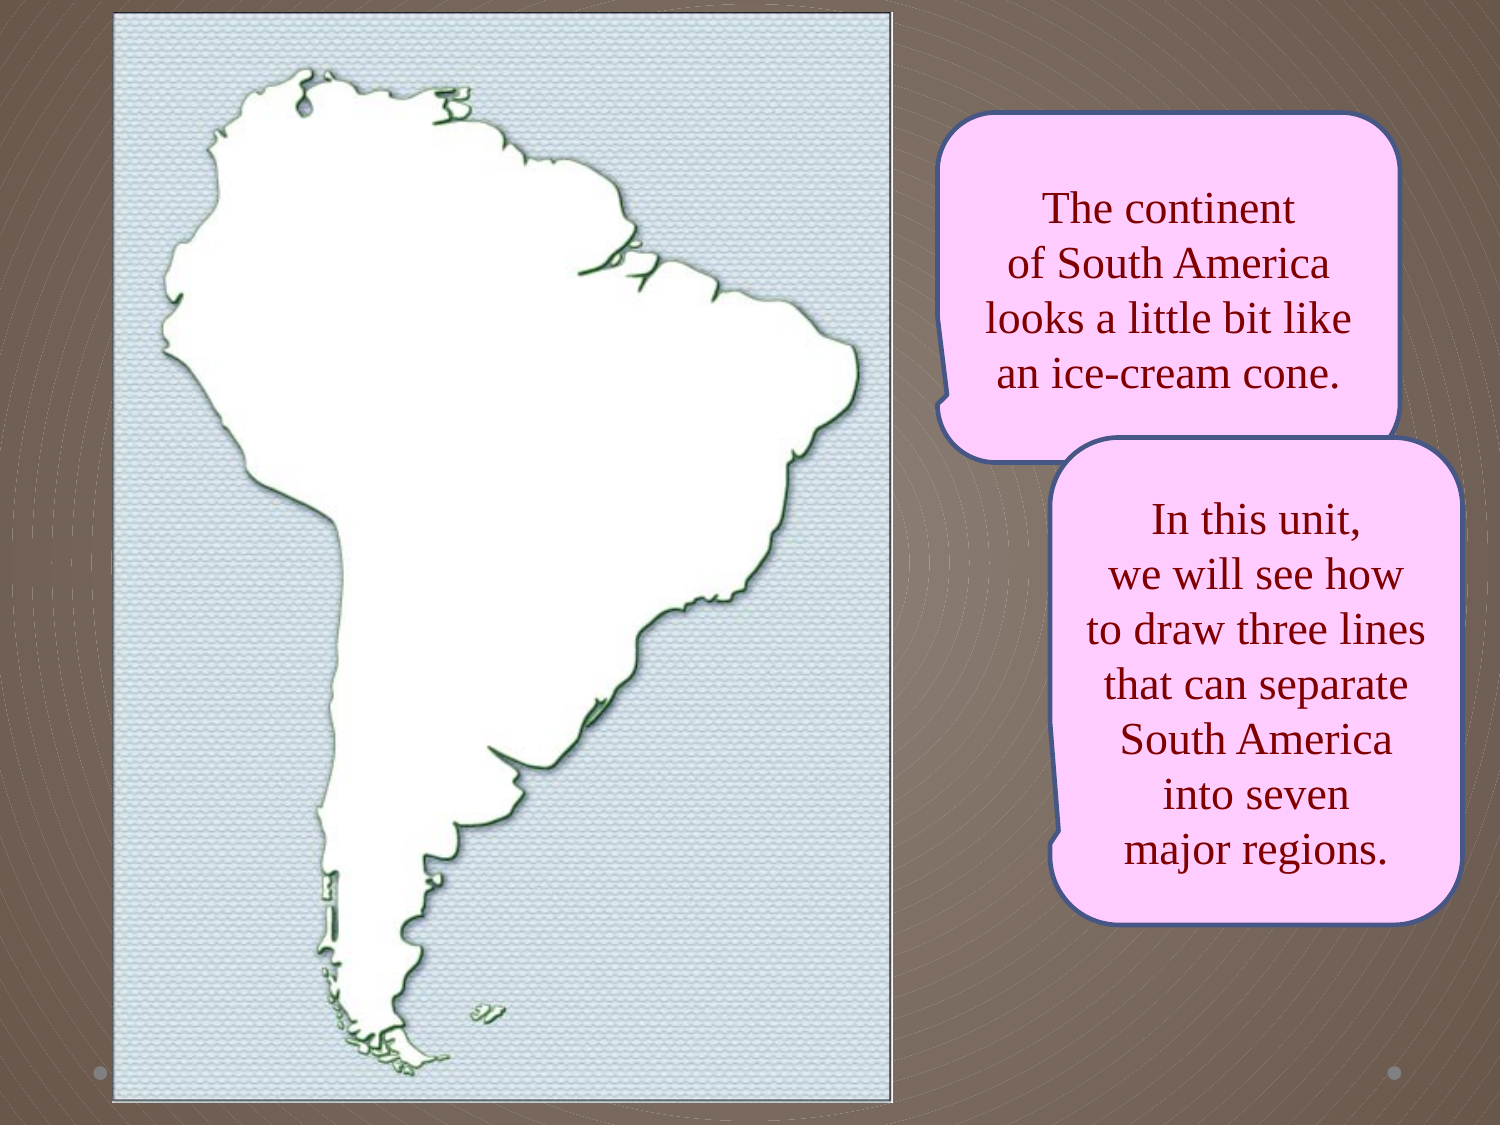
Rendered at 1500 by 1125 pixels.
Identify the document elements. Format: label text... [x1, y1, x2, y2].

text_box The continent of South America looks a little bit like an ice-cream cone. [935, 110, 1403, 465]
text_box In this unit, we will see how to draw three lines that can separate South America into seven major regions. [1047, 435, 1465, 928]
picture [111, 12, 893, 1103]
